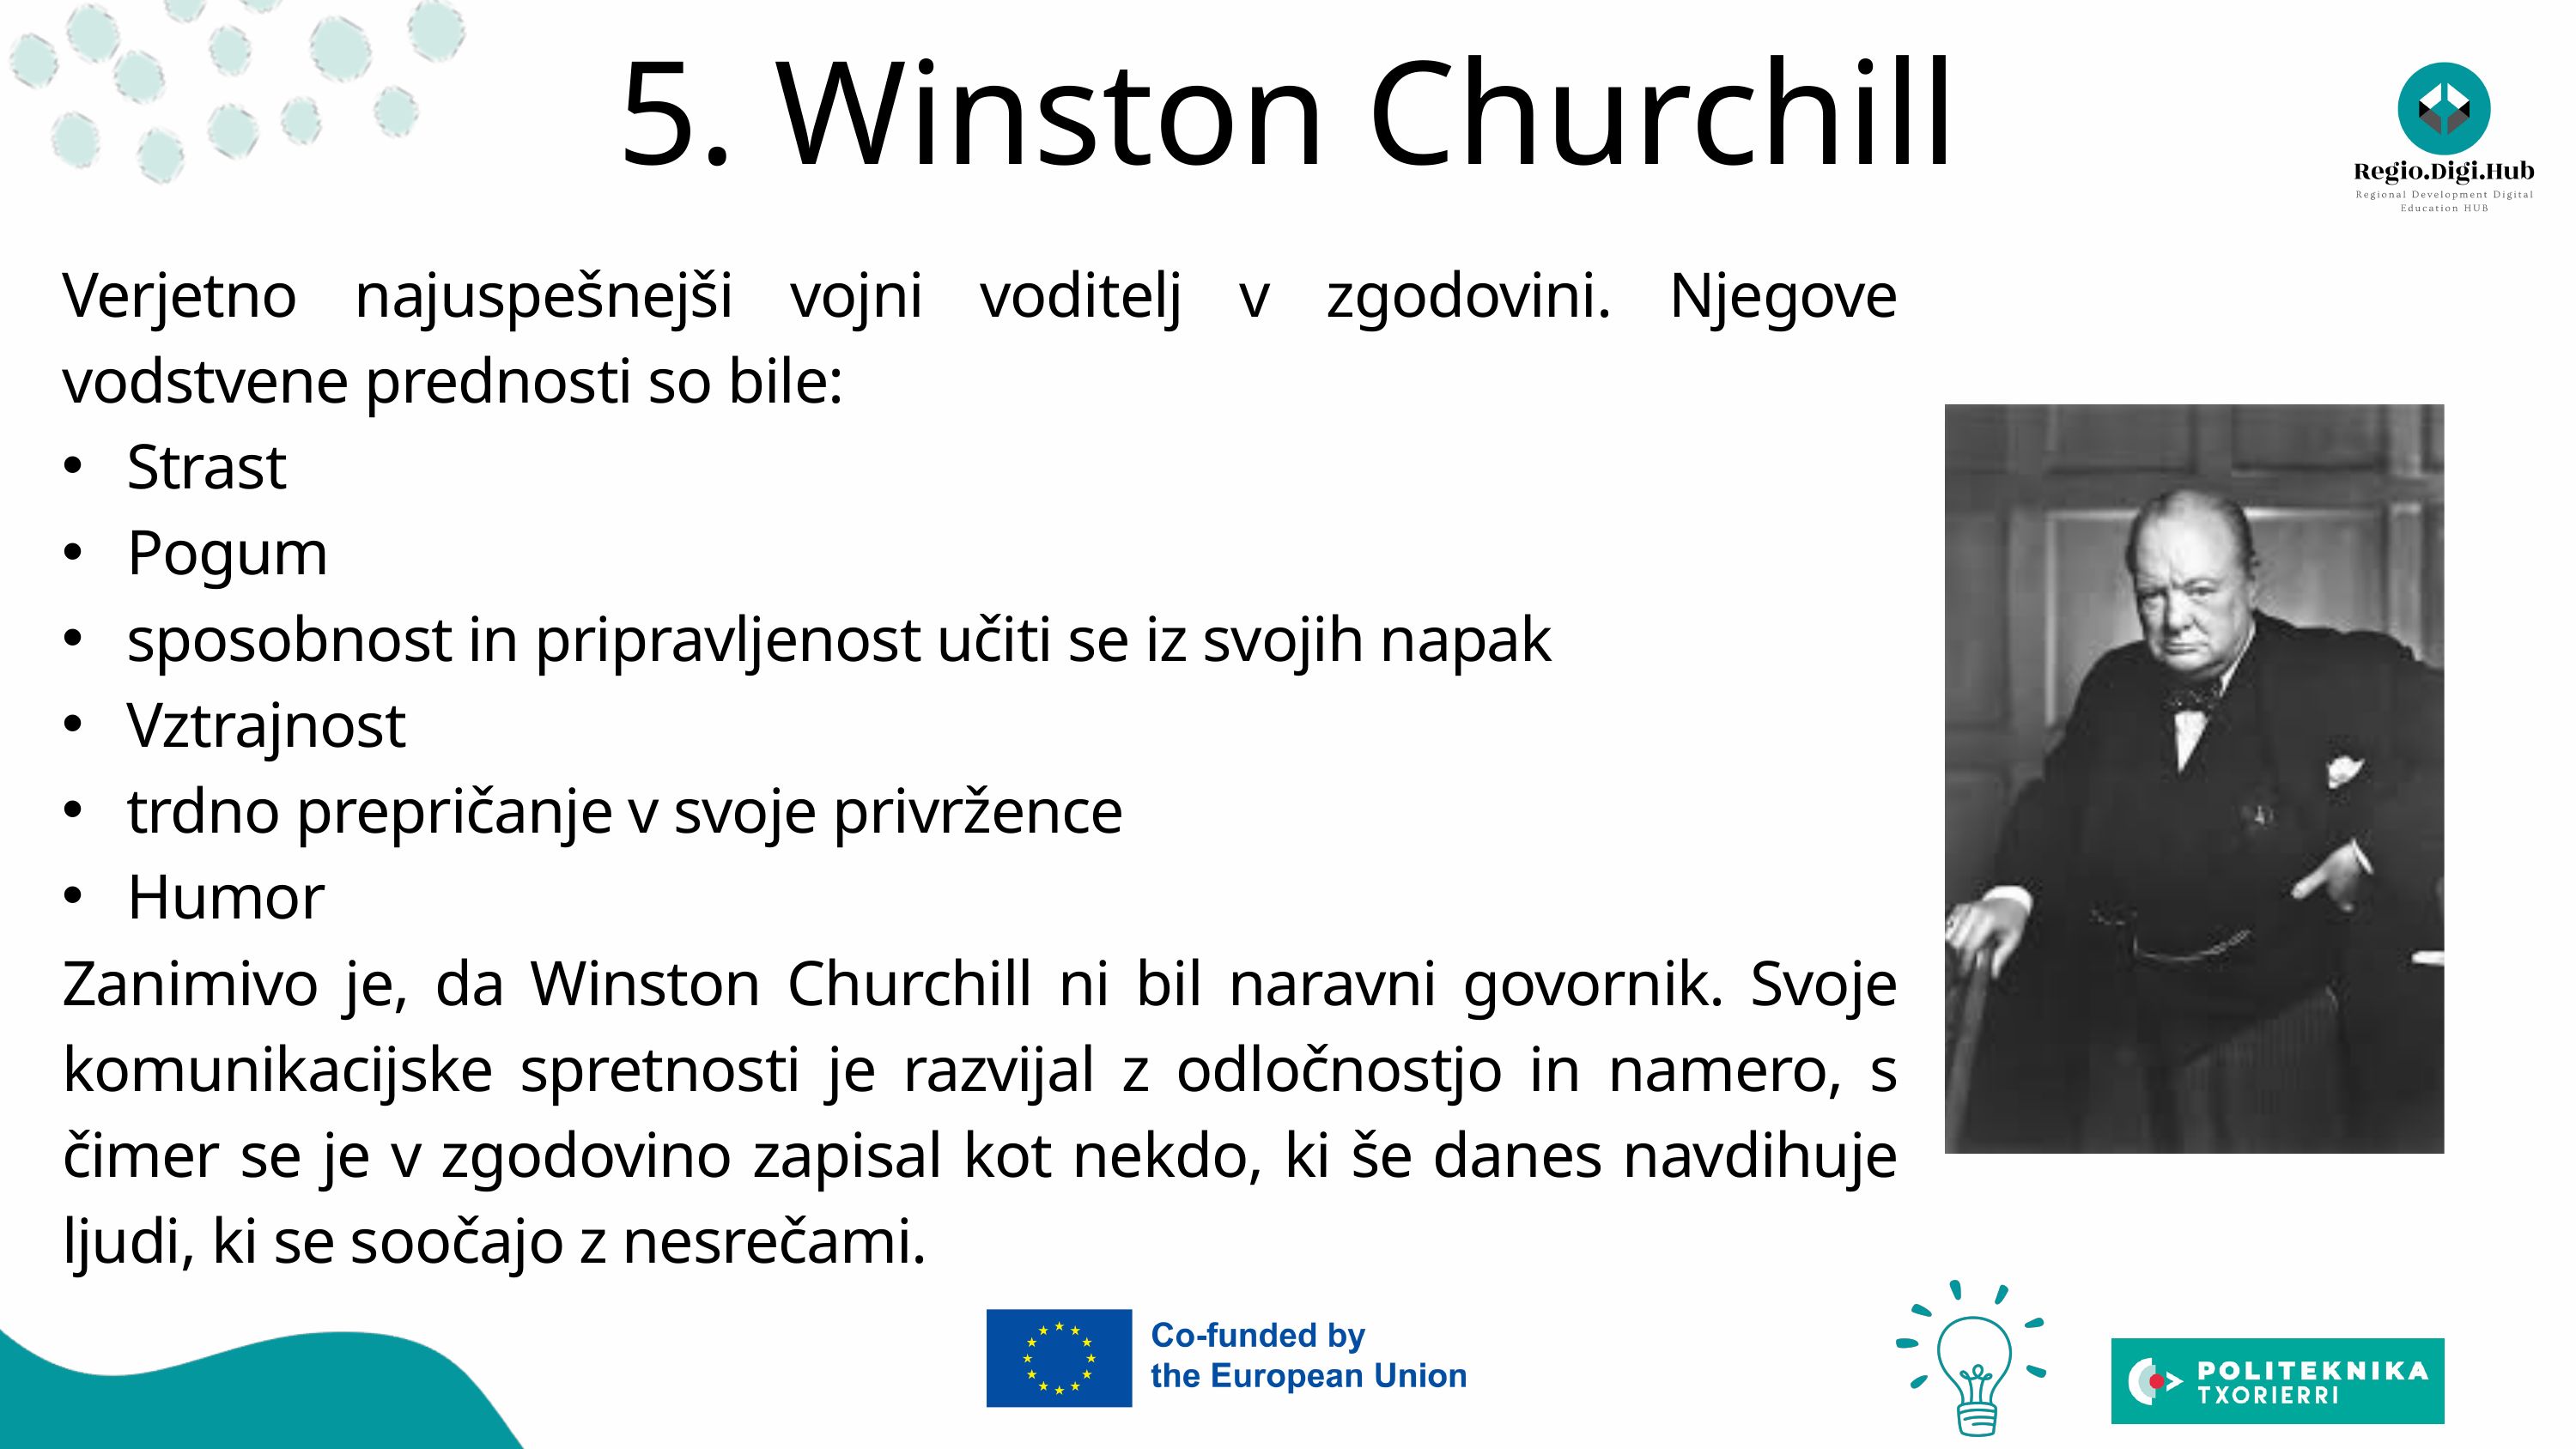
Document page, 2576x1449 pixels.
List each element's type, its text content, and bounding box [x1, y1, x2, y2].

picture [0, 1142, 796, 1449]
picture [1895, 1280, 2046, 1437]
picture [2111, 1338, 2445, 1424]
text_box 5. Winston Churchill [483, 71, 2093, 486]
picture [980, 1303, 1504, 1414]
picture [1944, 404, 2445, 1154]
picture [2312, 0, 2576, 264]
text_box Verjetno najuspešnejši vojni voditelj v zgodovini. Njegove vodstvene prednosti so bile: Strast Pogum sposobnost in pripravljenost učiti se iz svojih napak Vztrajnost trdno prepričanje v svoje privržence Humor Zanimivo je, da Winston Churchill ni bil naravni govornik. Svoje komunikacijske spretnosti je razvijal z odločnostjo in namero, s čimer se je v zgodovino zapisal kot nekdo, ki še danes navdihuje ljudi, ki se soočajo z nesrečami. [62, 157, 1899, 1403]
picture [0, 0, 489, 223]
